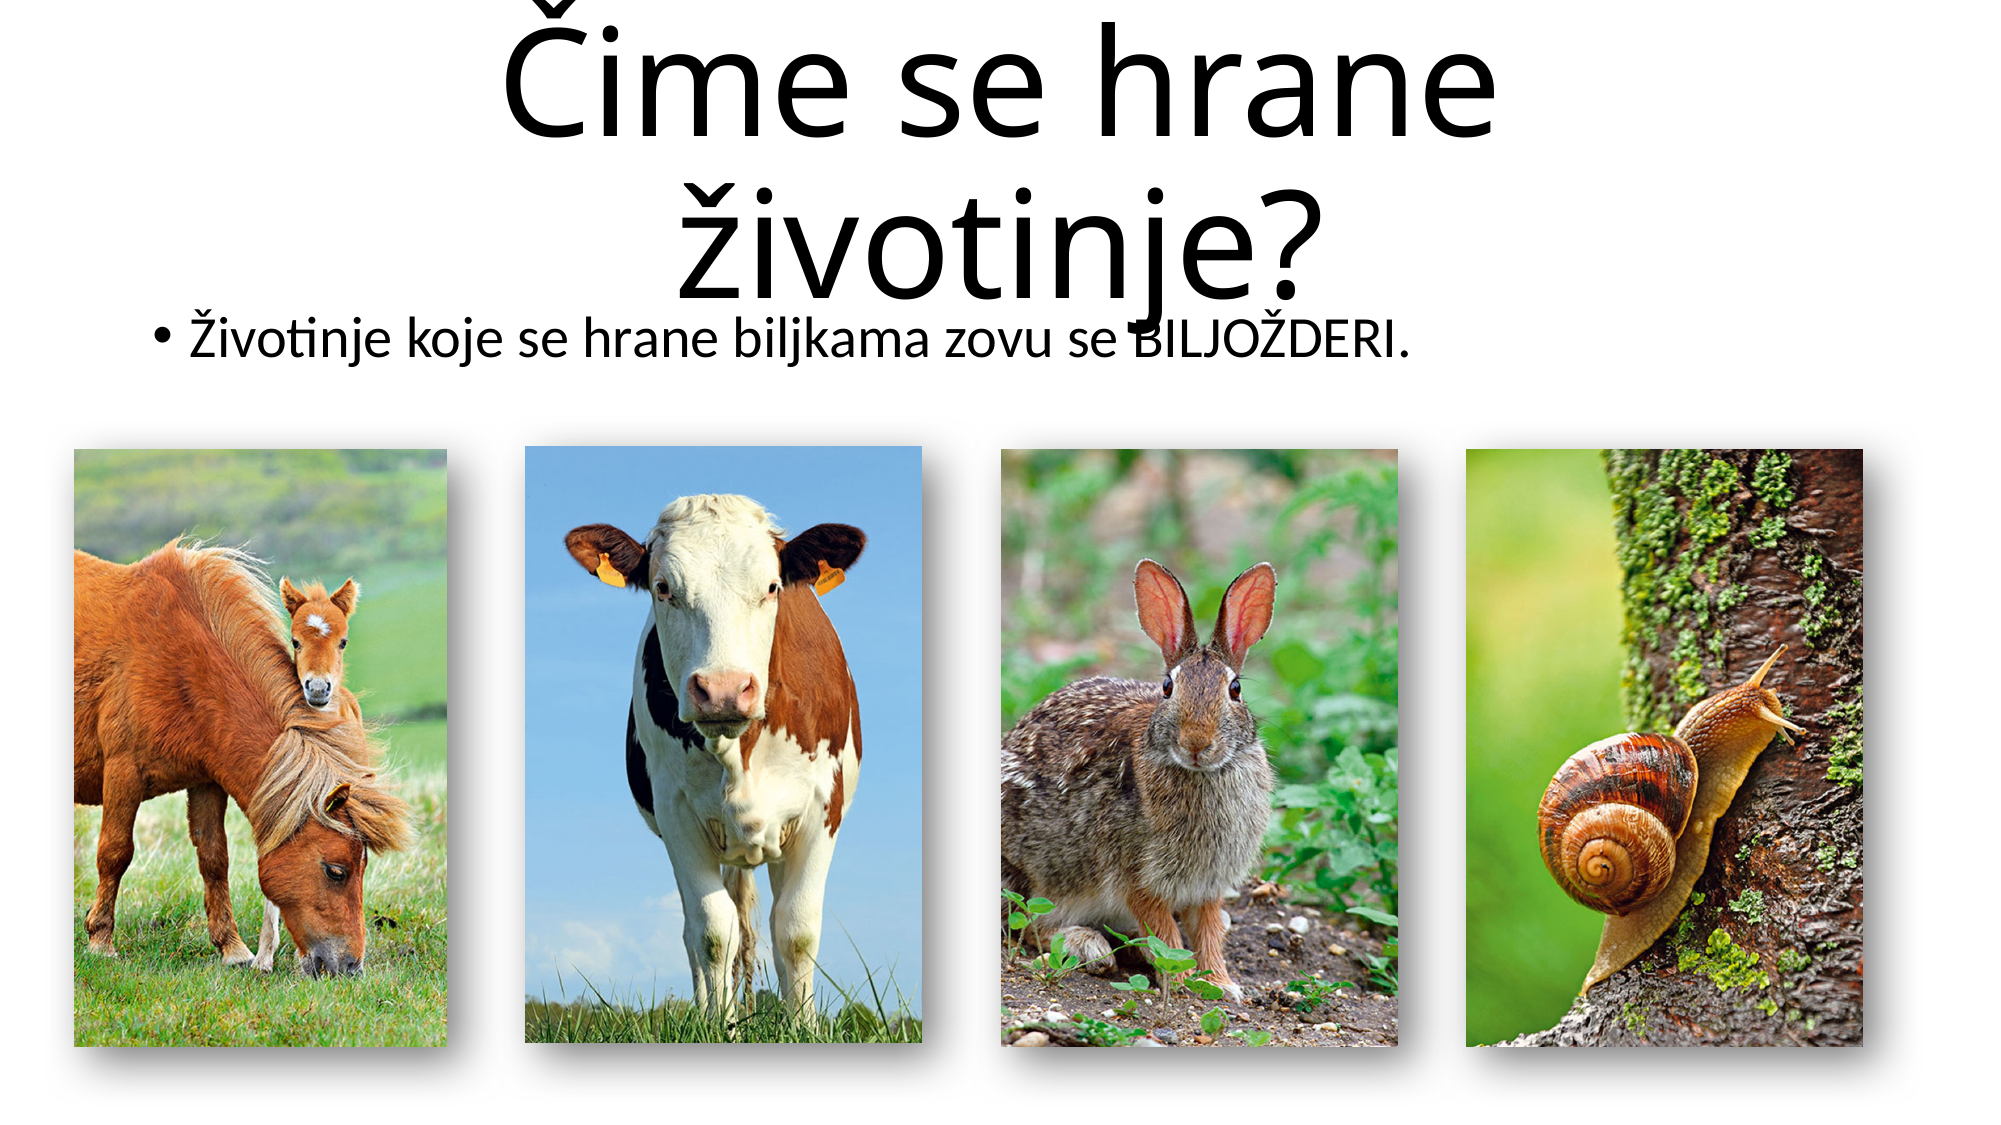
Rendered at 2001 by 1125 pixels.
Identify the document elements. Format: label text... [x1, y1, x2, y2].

title Čime se hrane životinje? [137, 59, 1863, 278]
list Životinje koje se hrane biljkama zovu se BILJOŽDERI. [137, 299, 1863, 1014]
picture [74, 449, 447, 1047]
picture [1466, 449, 1863, 1047]
picture [1001, 449, 1398, 1047]
picture [525, 446, 922, 1043]
